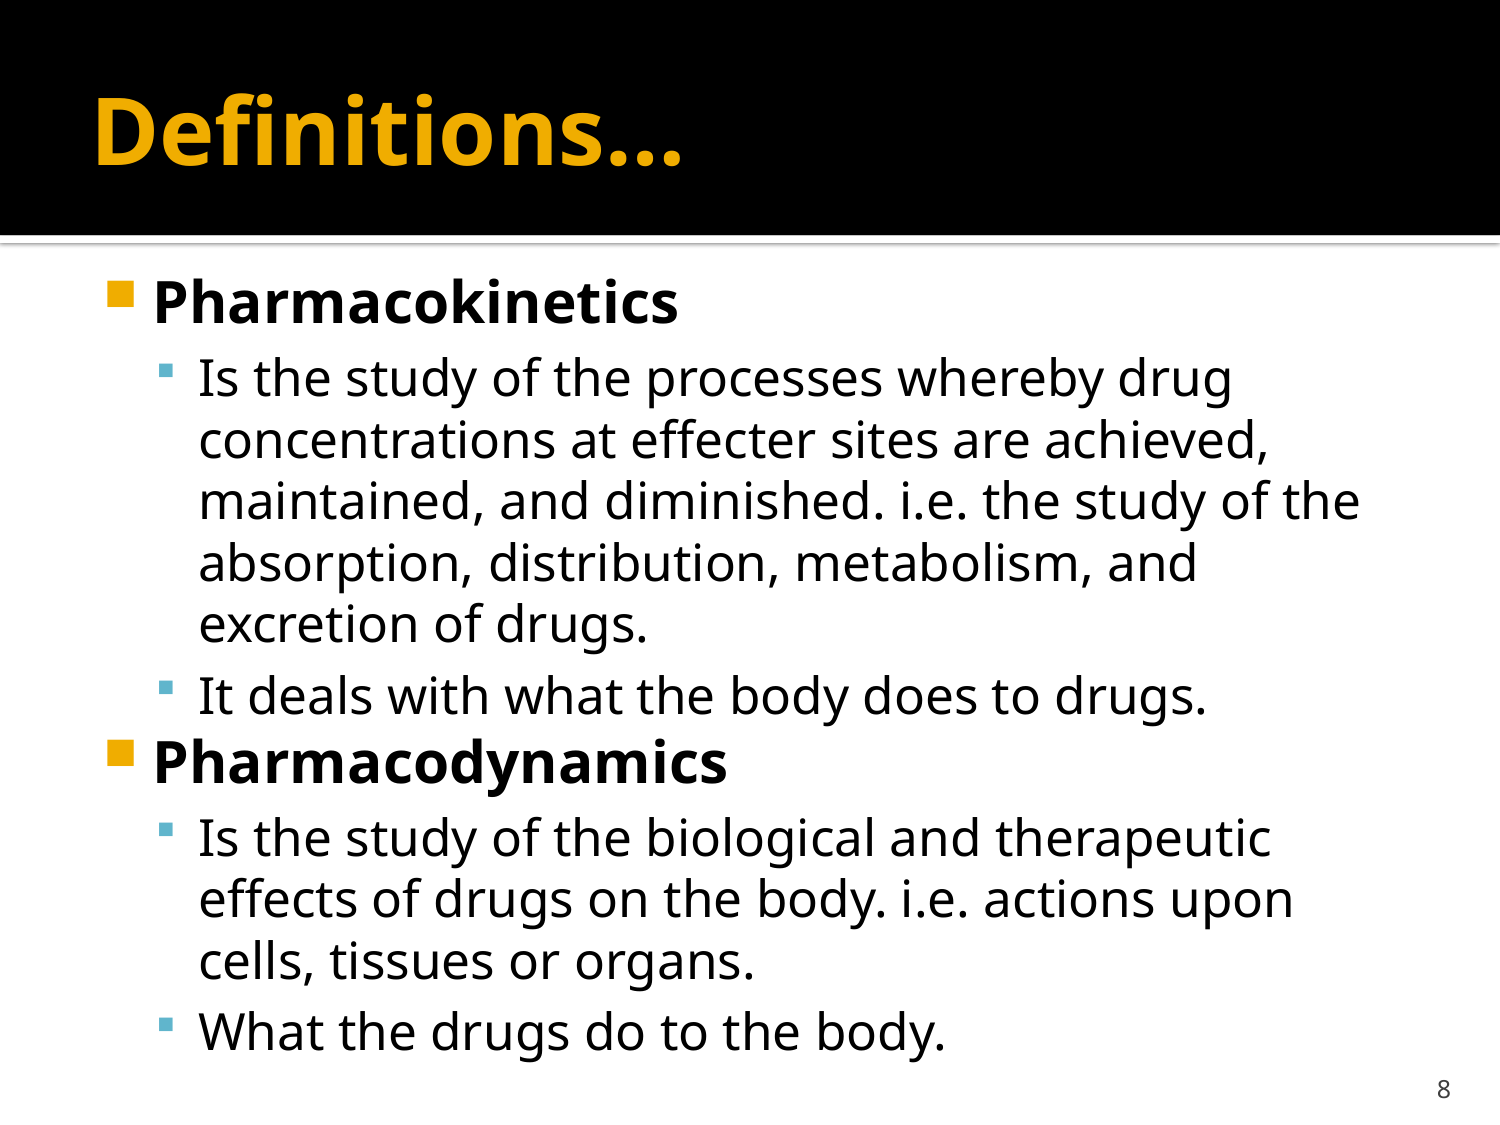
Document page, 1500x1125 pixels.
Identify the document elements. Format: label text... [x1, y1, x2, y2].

list Pharmacokinetics Is the study of the processes whereby drug concentrations at effecter sites are achieved, maintained, and diminished. i.e. the study of the absorption, distribution, metabolism, and excretion of drugs. It deals with what the body does to drugs. Pharmacodynamics Is the study of the biological and therapeutic effects of drugs on the body. i.e. actions upon cells, tissues or organs. What the drugs do to the body. [75, 249, 1425, 1075]
title Definitions… [75, 25, 1425, 231]
slide_number 8 [1345, 1062, 1467, 1108]
